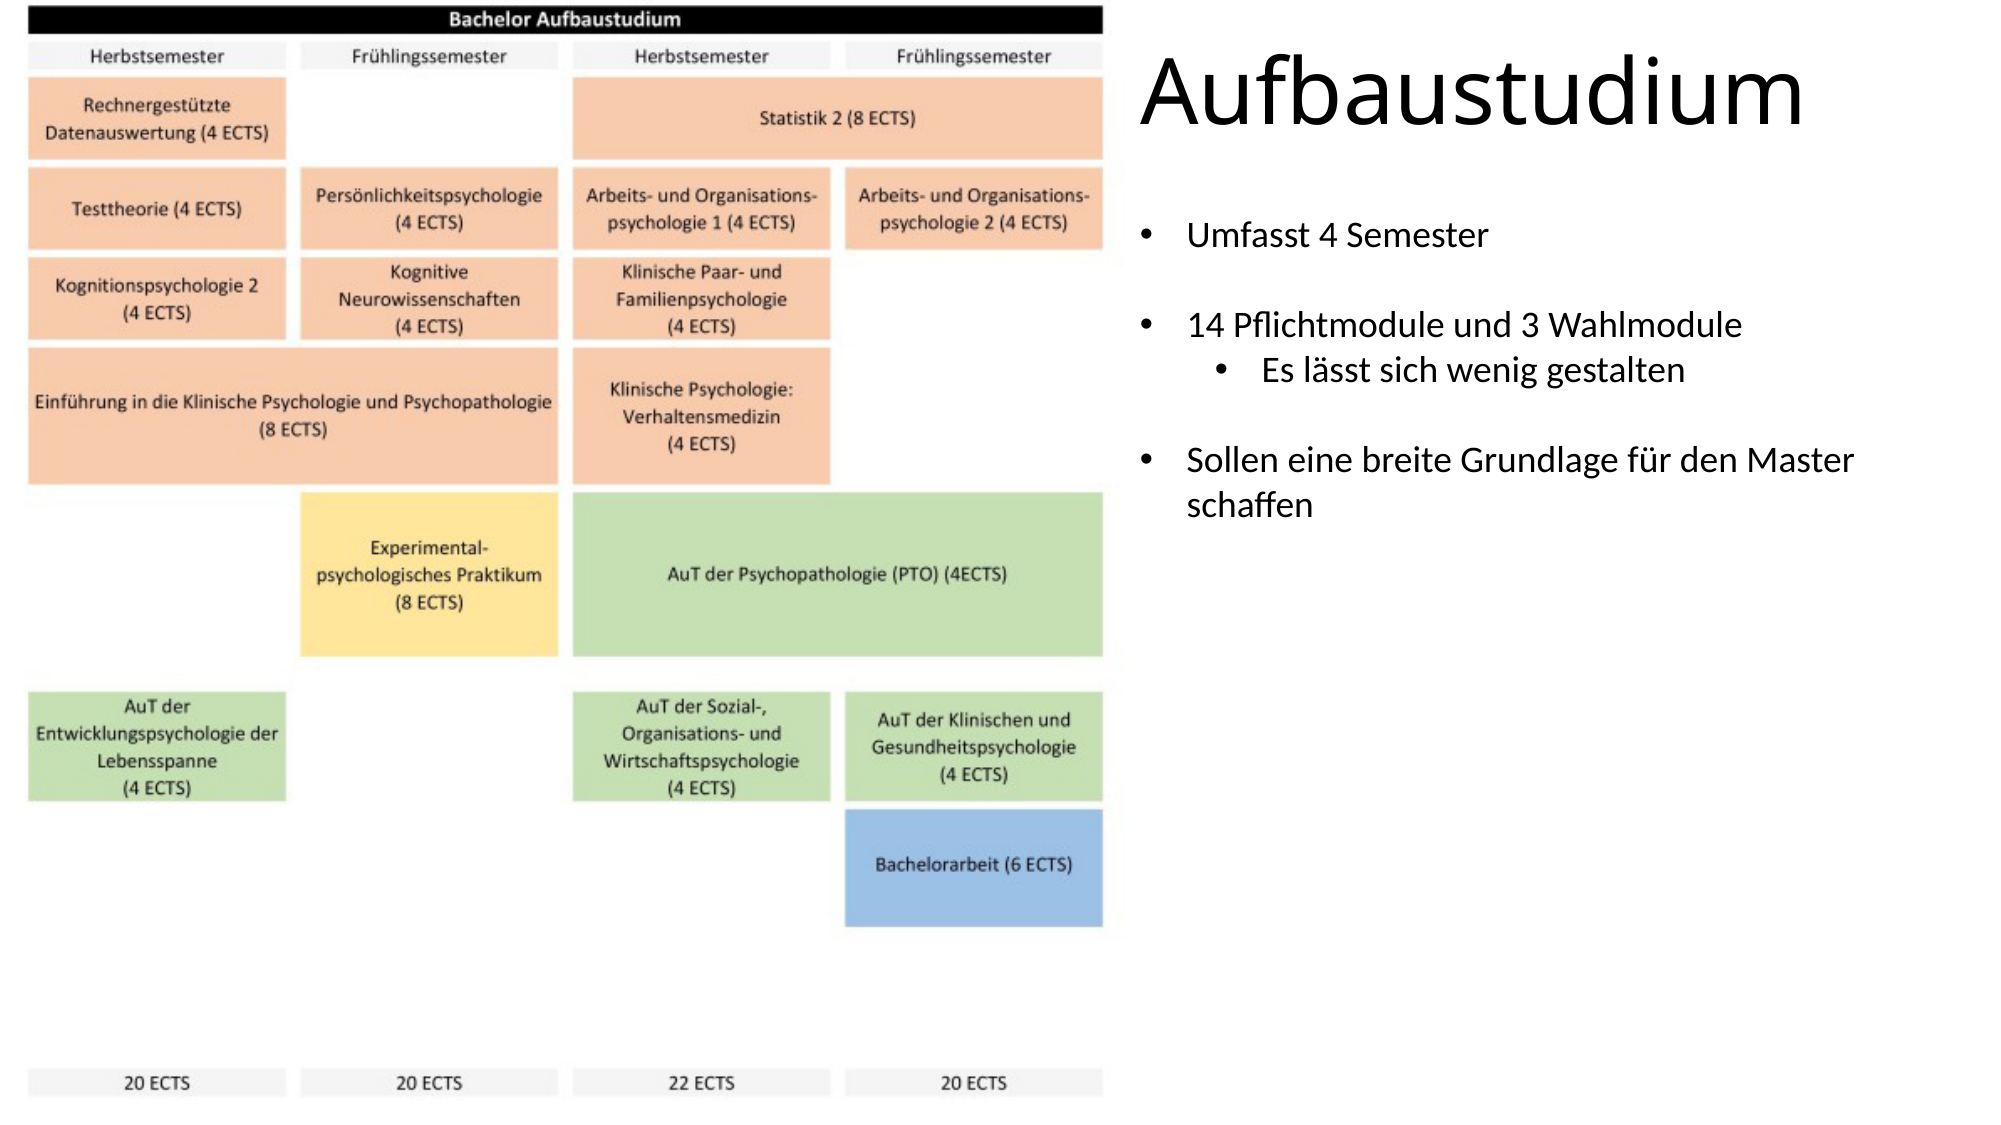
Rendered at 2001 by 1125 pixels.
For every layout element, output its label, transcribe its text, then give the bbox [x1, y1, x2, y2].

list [0, 0, 1125, 1112]
text_box Umfasst 4 Semester 14 Pflichtmodule und 3 Wahlmodule Es lässt sich wenig gestalten Sollen eine breite Grundlage für den Master schaffen [1125, 203, 1965, 533]
title Aufbaustudium [1125, 0, 1882, 203]
